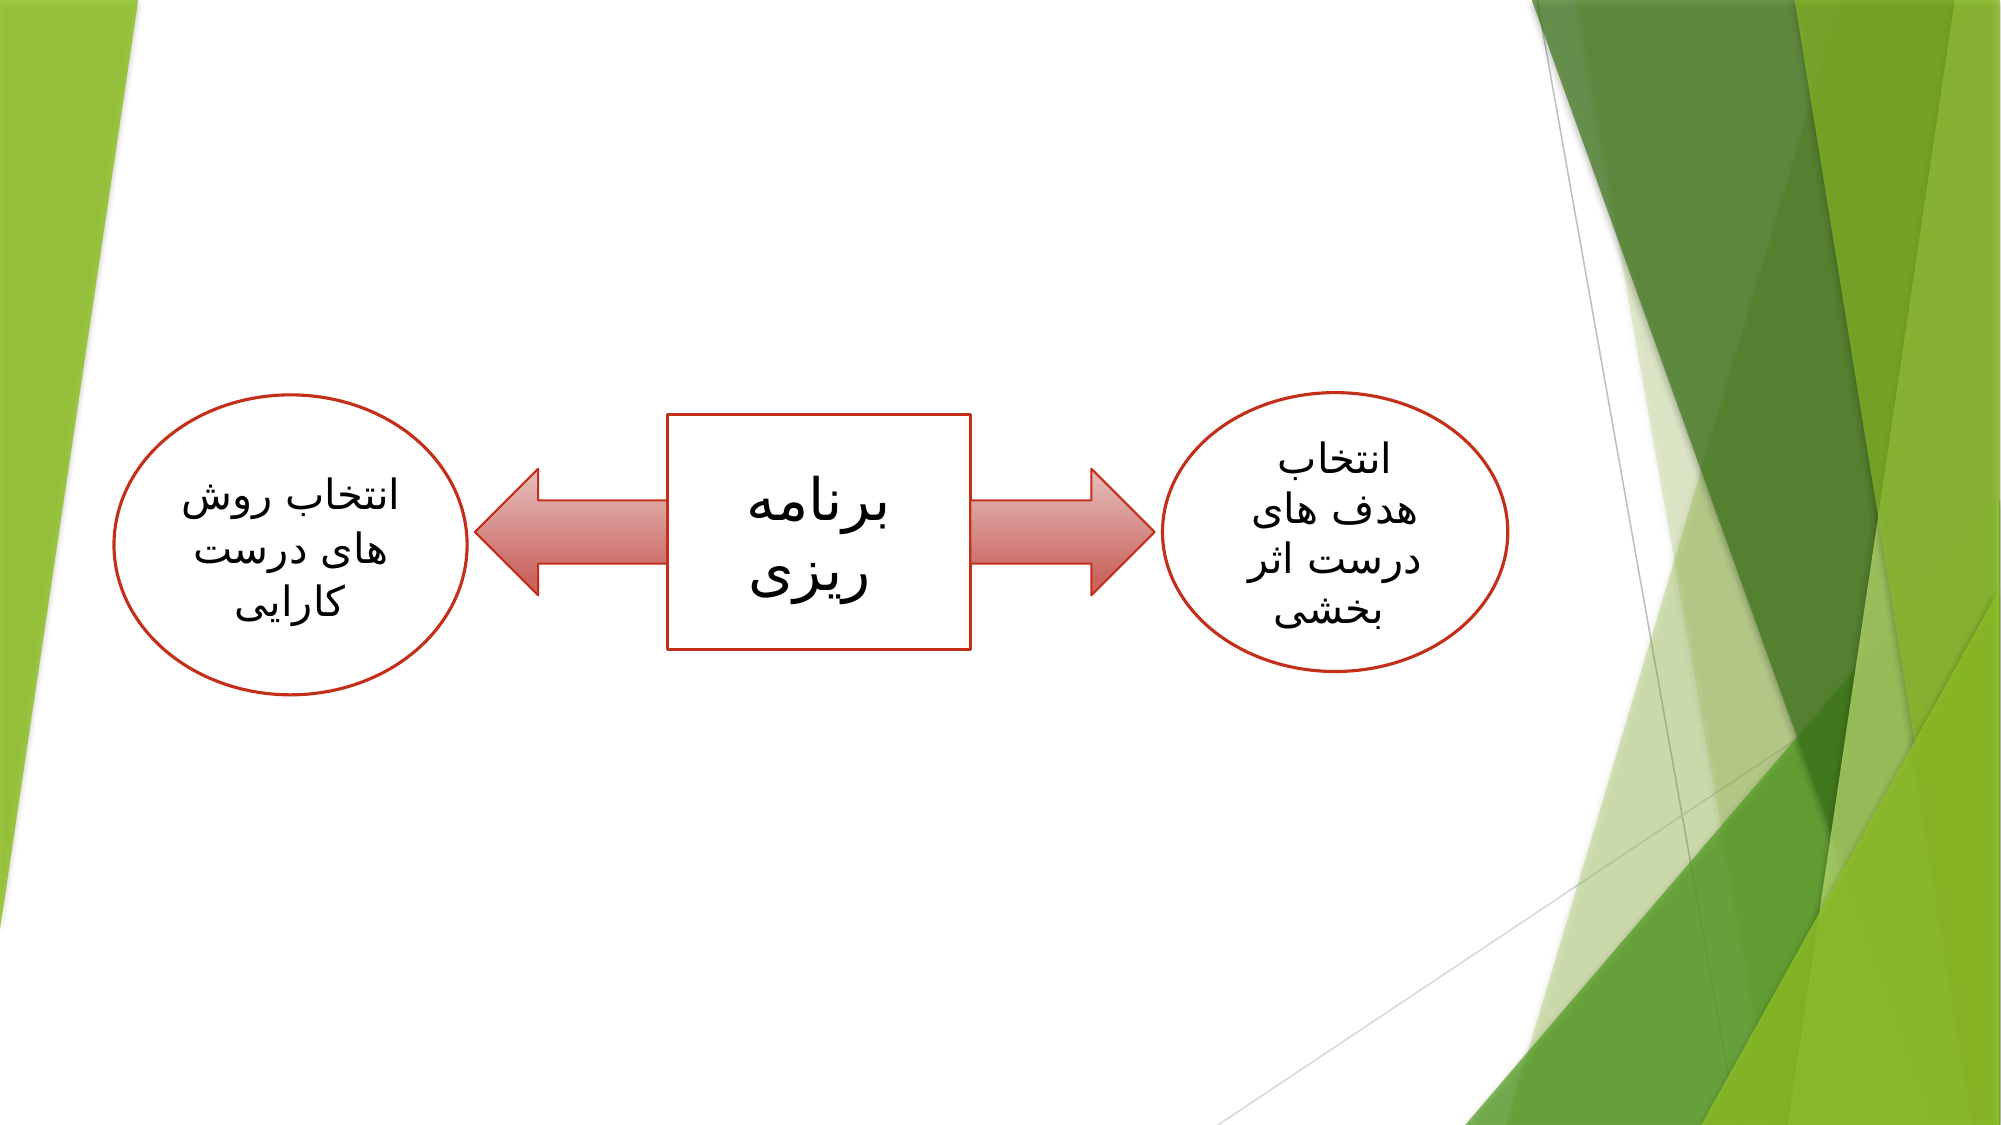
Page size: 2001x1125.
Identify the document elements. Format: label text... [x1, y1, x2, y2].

text_box [474, 467, 669, 597]
text_box برنامه ریزی [666, 413, 972, 651]
text_box انتخاب روش های درست کارایی [112, 393, 469, 697]
text_box [969, 467, 1156, 597]
text_box انتخاب هدف های درست اثر بخشی [1160, 391, 1510, 674]
